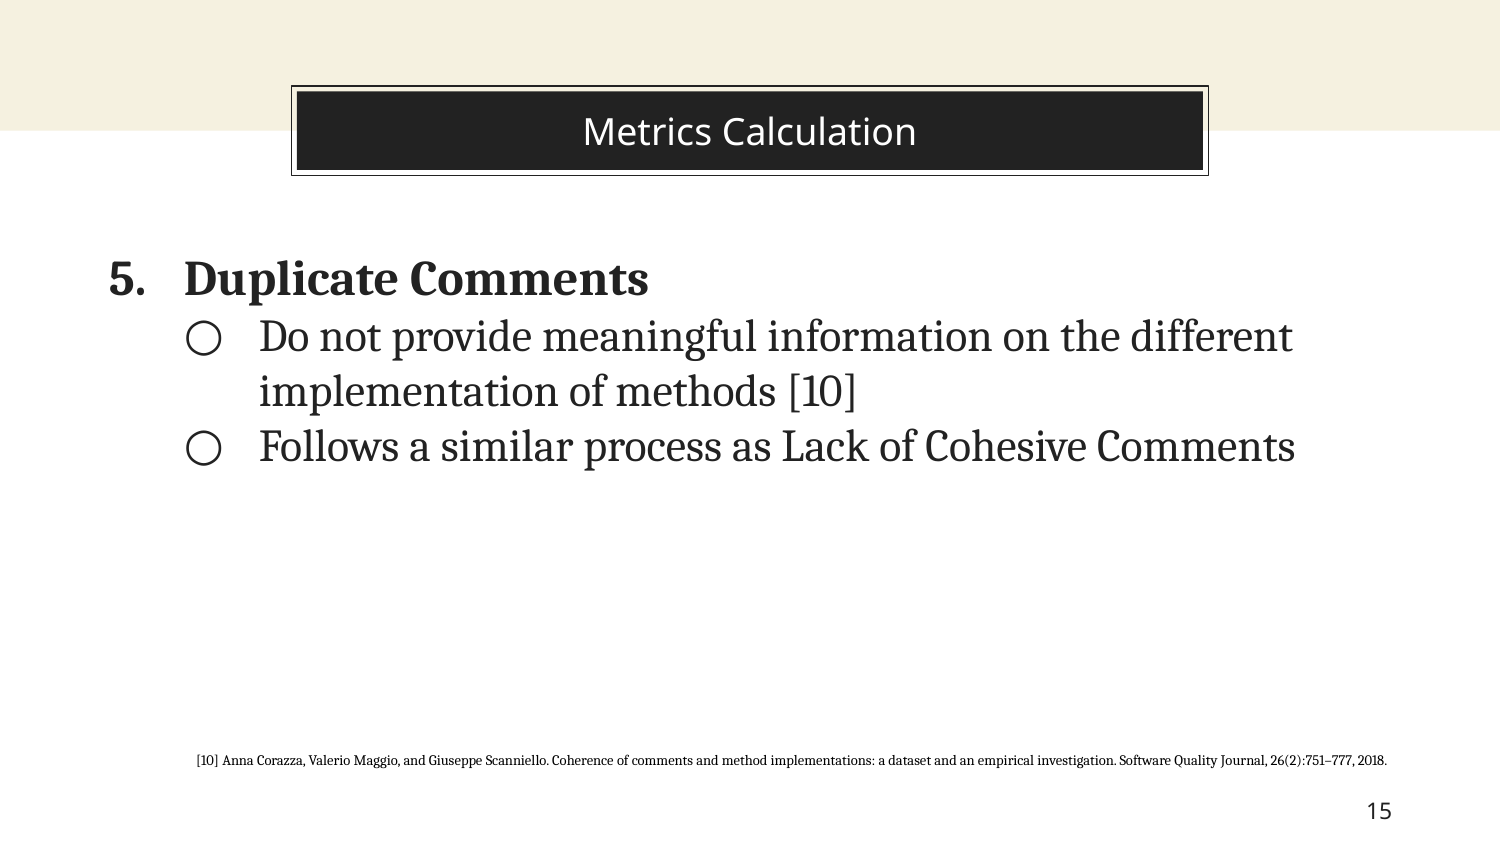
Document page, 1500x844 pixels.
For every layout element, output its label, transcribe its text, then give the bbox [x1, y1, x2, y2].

title Metrics Calculation [296, 91, 1203, 170]
slide_number 15 [1334, 781, 1425, 832]
text_box [10] Anna Corazza, Valerio Maggio, and Giuseppe Scanniello. Coherence of comments and method implementations: a dataset and an empirical investigation. Software Quality Journal, 26(2):751–777, 2018. [181, 743, 1425, 777]
list Duplicate Comments Do not provide meaningful information on the different implementation of methods [10] Follows a similar process as Lack of Cohesive Comments [75, 230, 1425, 808]
